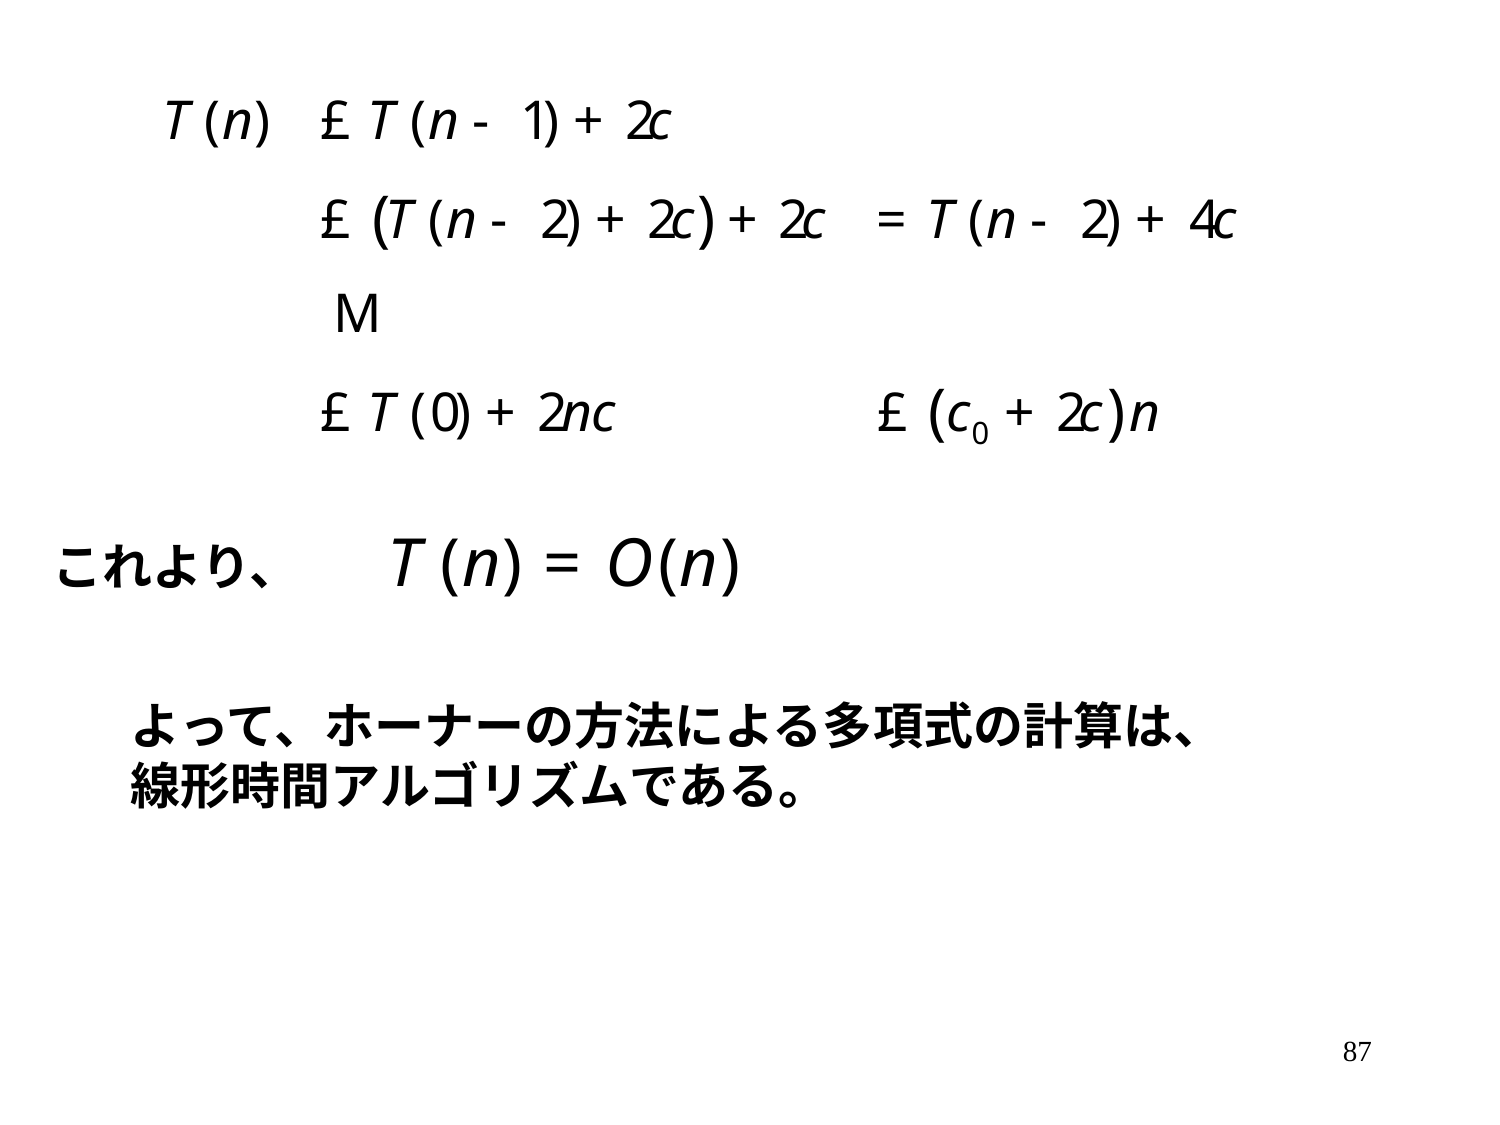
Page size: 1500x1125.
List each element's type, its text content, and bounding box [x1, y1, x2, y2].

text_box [162, 87, 1251, 471]
text_box よって、ホーナーの方法による多項式の計算は、 線形時間アルゴリズムである。 [115, 687, 1238, 823]
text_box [387, 524, 755, 614]
text_box これより、 [37, 528, 315, 604]
slide_number 87 [1074, 1024, 1388, 1101]
